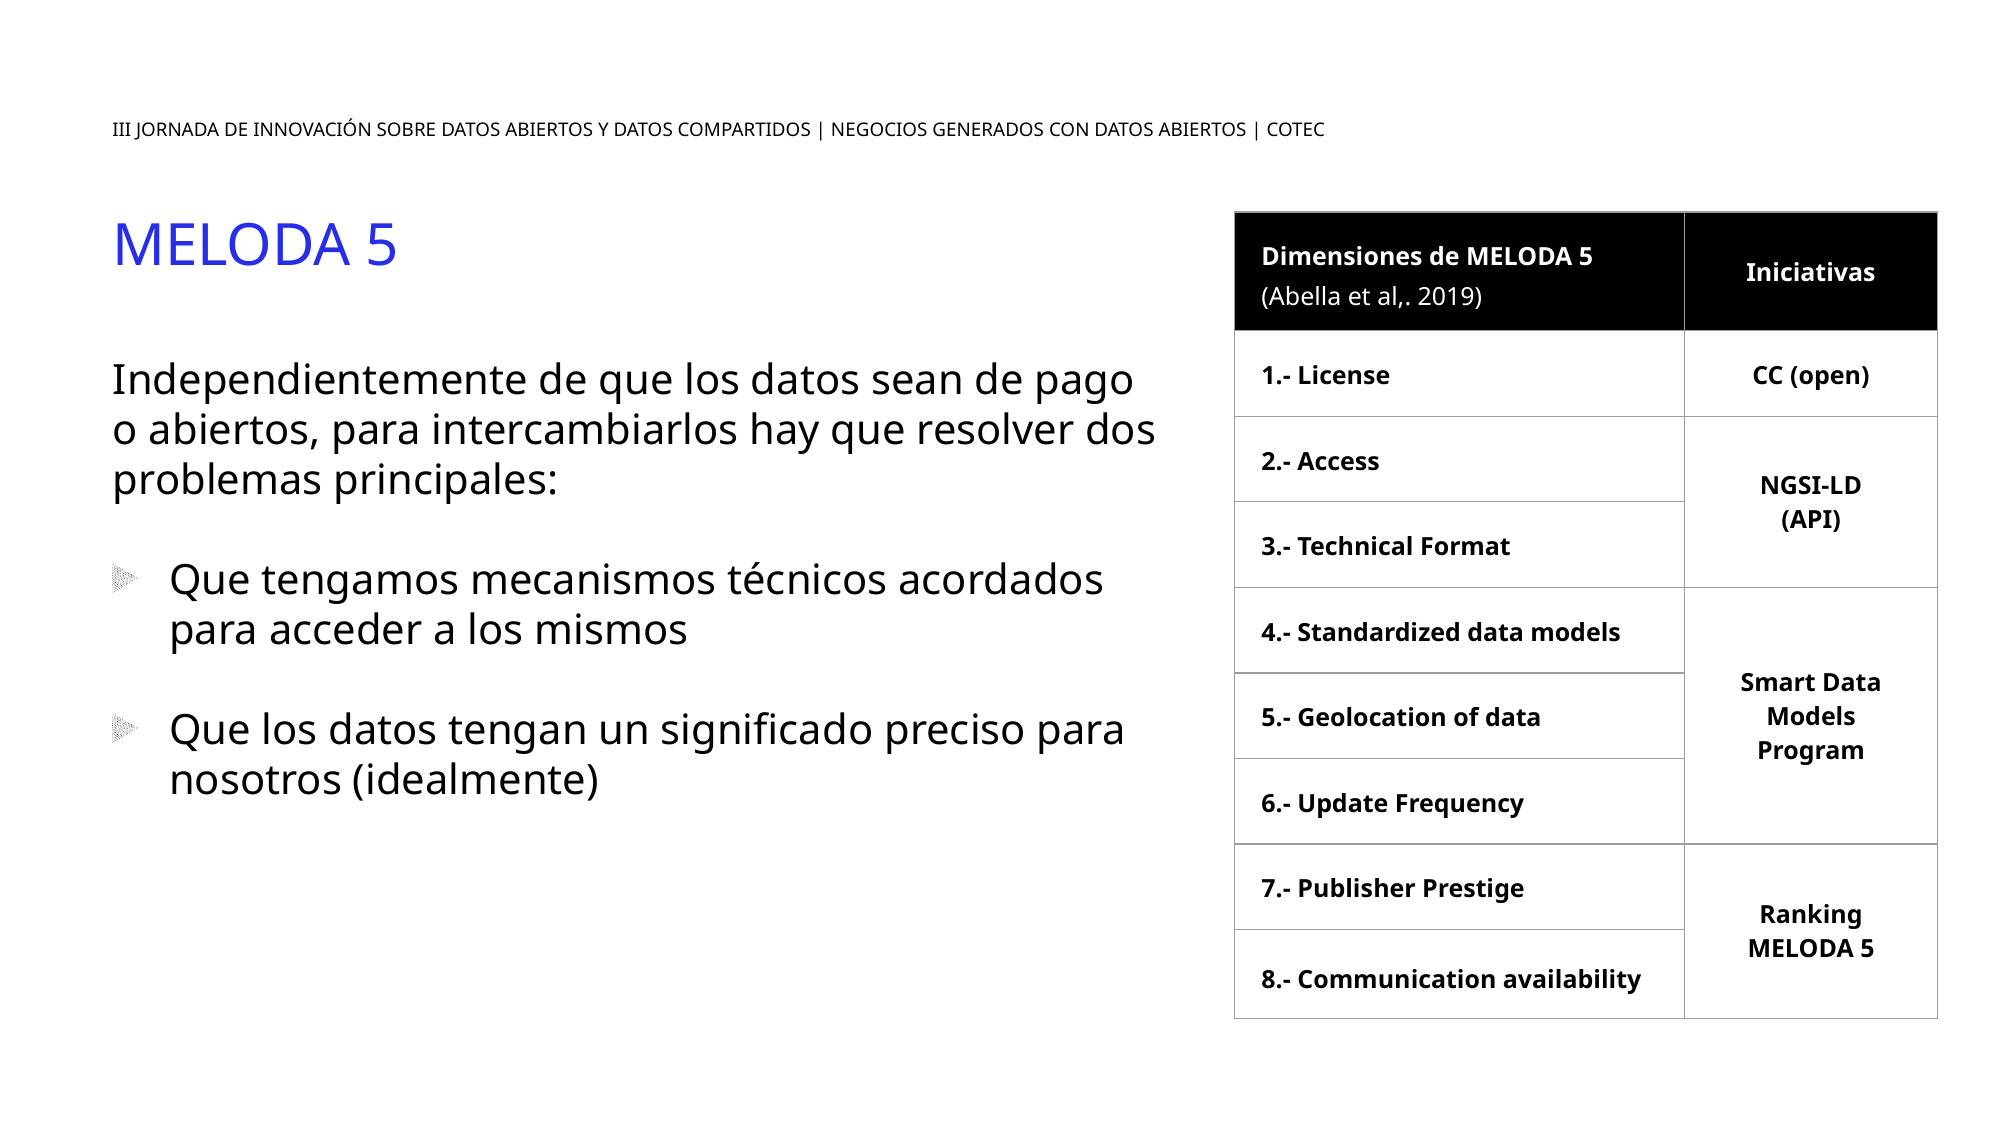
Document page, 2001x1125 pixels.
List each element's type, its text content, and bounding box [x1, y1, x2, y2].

table_header Dimensiones de MELODA 5 (Abella et al,. 2019) [1235, 213, 1684, 330]
text_box III JORNADA DE INNOVACIÓN SOBRE DATOS ABIERTOS Y DATOS COMPARTIDOS | NEGOCIOS GENERADOS CON DATOS ABIERTOS | COTEC [108, 113, 1398, 145]
table_cell 4.- Standardized data models [1235, 588, 1684, 672]
table_cell 8.- Communication availability [1235, 930, 1684, 1018]
text_box MELODA 5 [108, 203, 1325, 282]
table_cell 6.- Update Frequency [1235, 759, 1684, 843]
table_cell 2.- Access [1235, 417, 1684, 501]
table_cell Ranking MELODA 5 [1685, 845, 1937, 1018]
picture [112, 713, 139, 743]
table_cell CC (open) [1685, 331, 1937, 416]
table_cell 3.- Technical Format [1235, 502, 1684, 587]
table_header Iniciativas [1685, 213, 1937, 330]
table_cell 1.- License [1235, 331, 1684, 416]
text_box Independientemente de que los datos sean de pago o abiertos, para intercambiarlos hay que resolver dos problemas principales: Que tengamos mecanismos técnicos acordados para acceder a los mismos Que los datos tengan un significado preciso para nosotros (idealmente) [98, 345, 1175, 861]
picture [112, 563, 139, 593]
table_cell 5.- Geolocation of data [1235, 674, 1684, 758]
table_cell Smart Data Models Program [1685, 588, 1937, 843]
table_cell 7.- Publisher Prestige [1235, 845, 1684, 929]
table_cell NGSI-LD (API) [1685, 417, 1937, 587]
